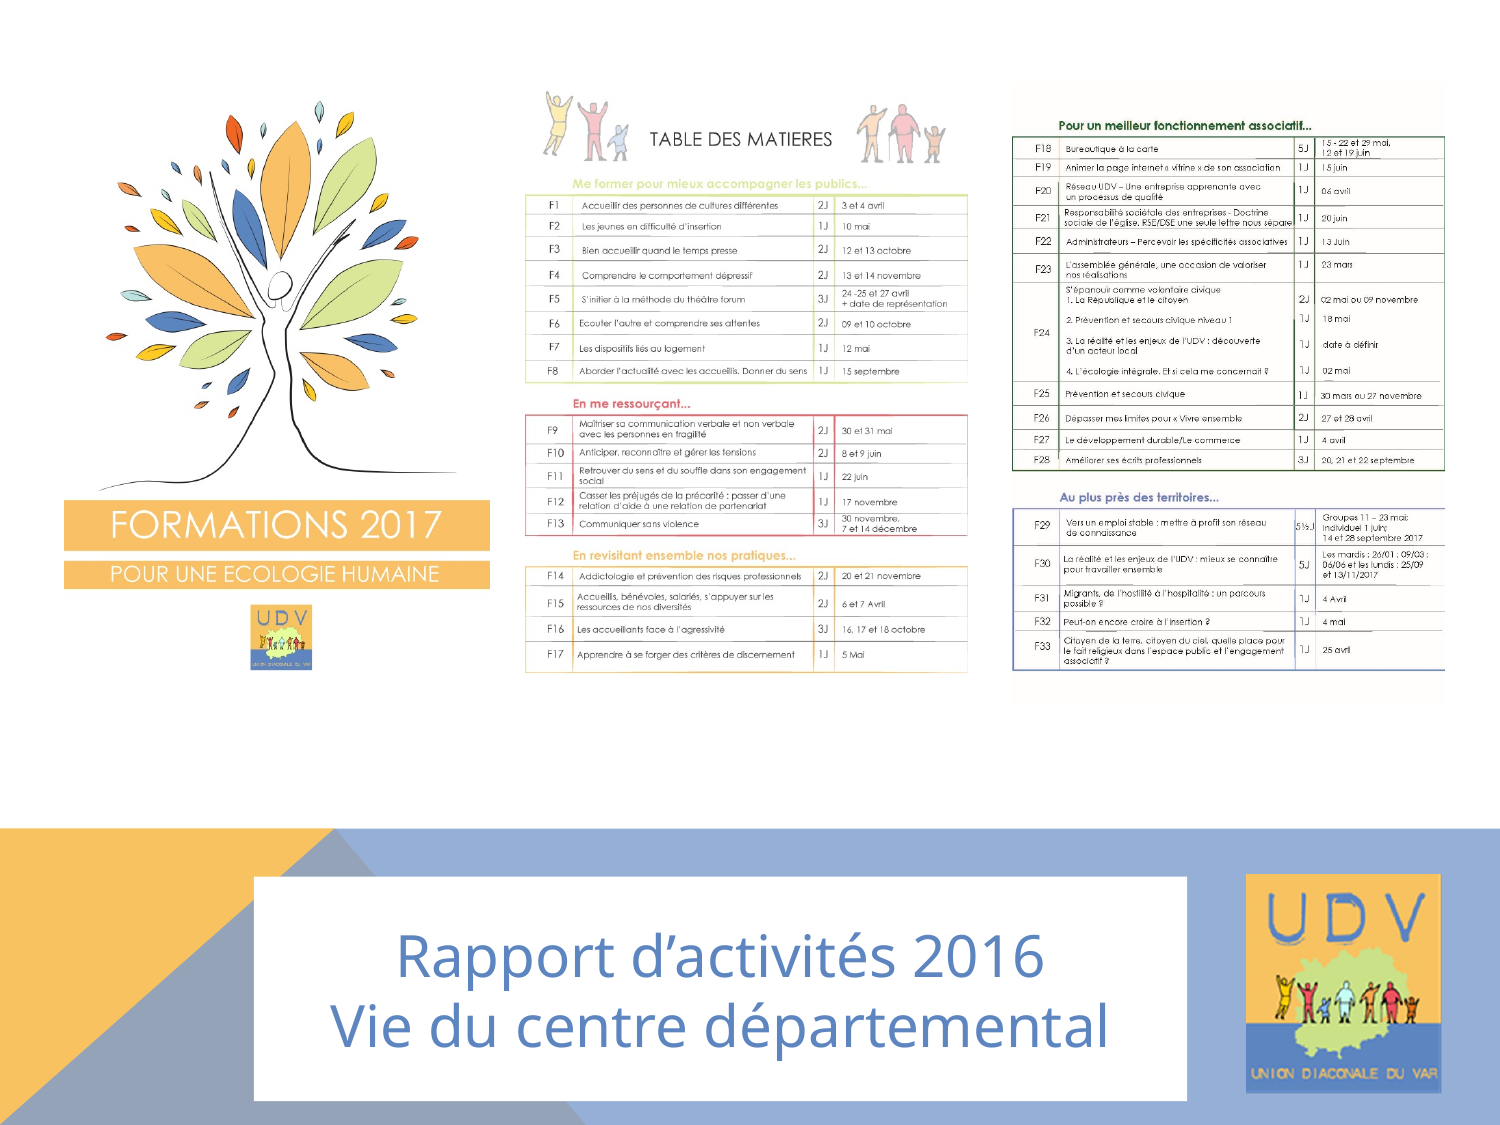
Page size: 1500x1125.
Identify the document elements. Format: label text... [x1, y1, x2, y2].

picture [1012, 82, 1445, 706]
title Rapport d’activités 2016 Vie du centre départemental [253, 876, 1188, 1102]
picture [525, 75, 968, 714]
picture [1245, 873, 1442, 1095]
picture [64, 75, 491, 690]
